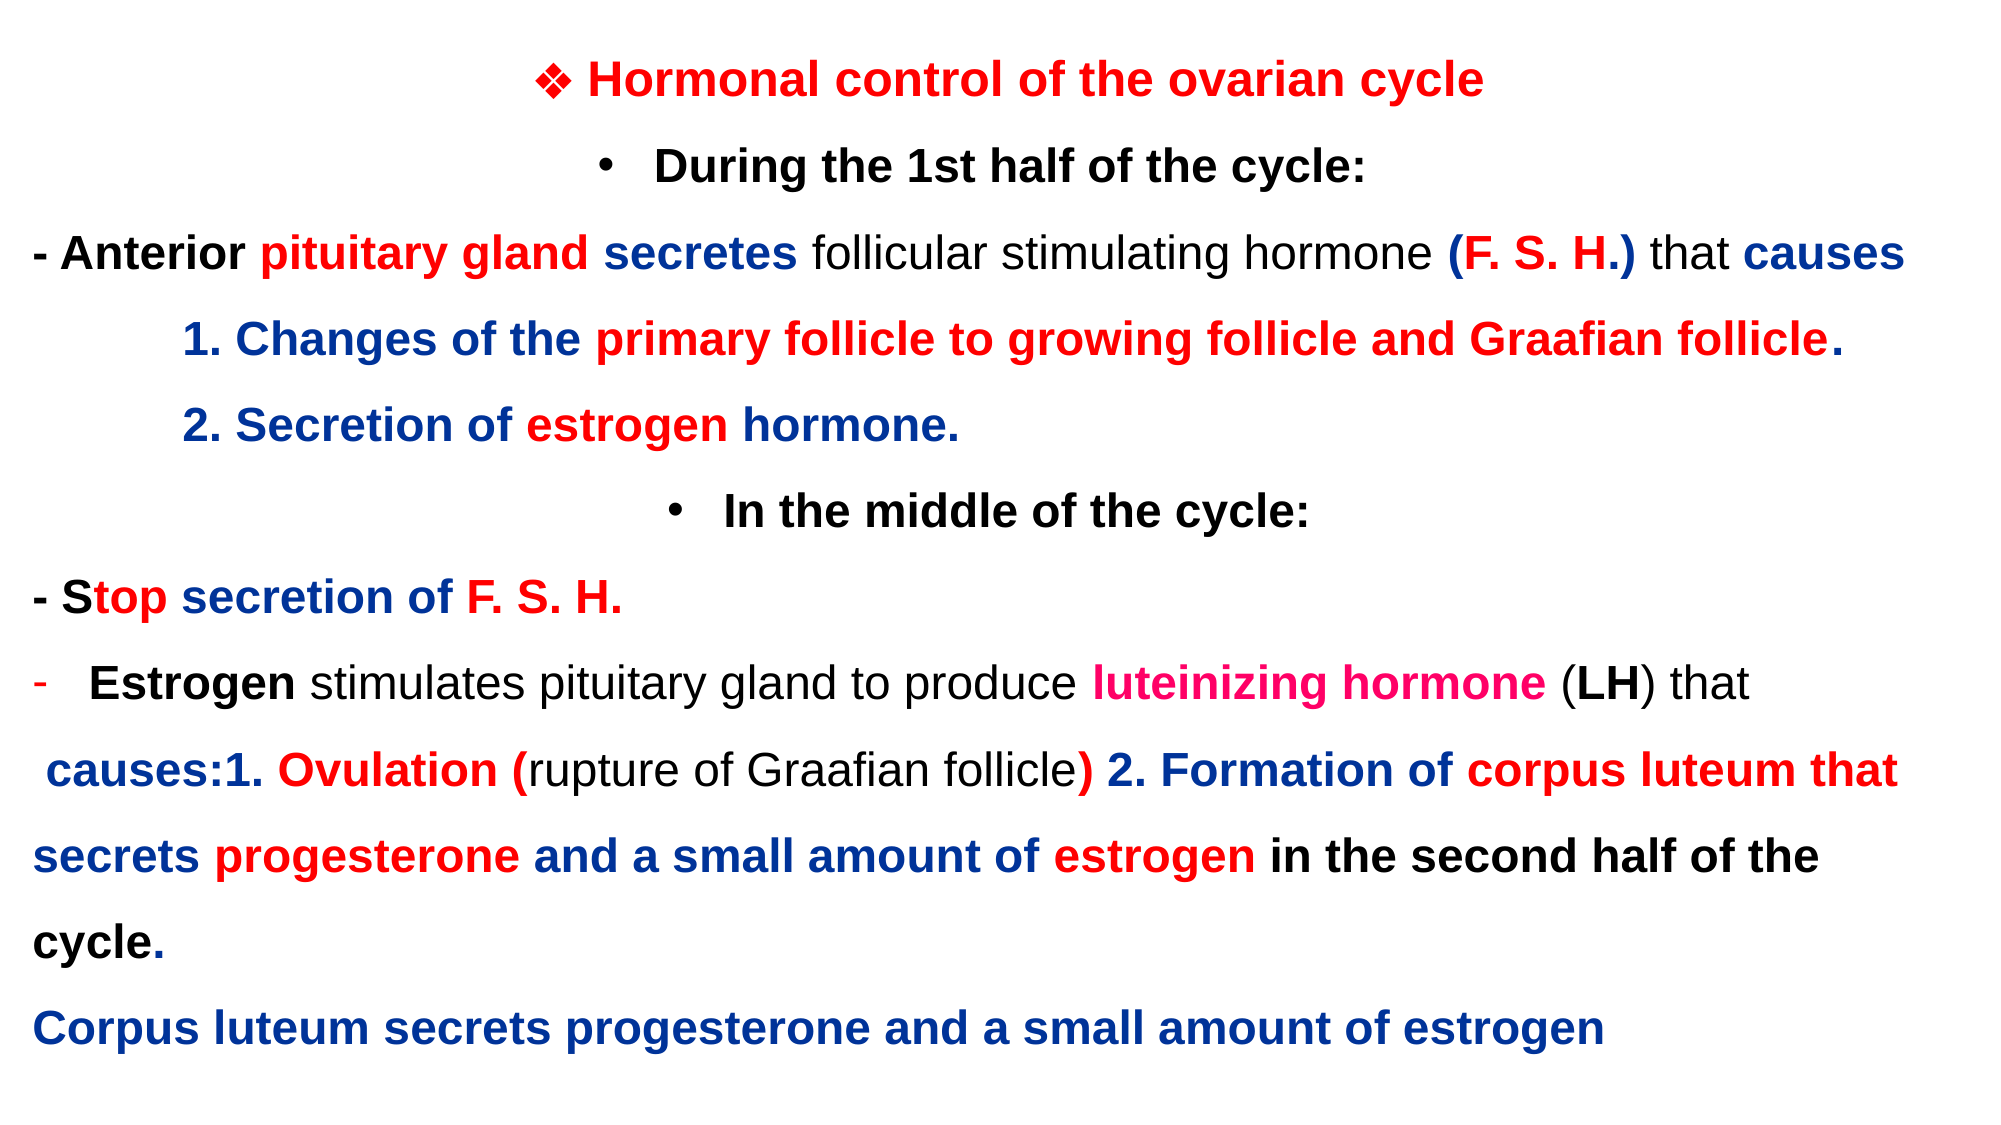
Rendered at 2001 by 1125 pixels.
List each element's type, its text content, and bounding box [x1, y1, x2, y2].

text_box Hormonal control of the ovarian cycle During the 1st half of the cycle: - Anterior pituitary gland secretes follicular stimulating hormone (F. S. H.) that causes 1. Changes of the primary follicle to growing follicle and Graafian follicle. 2. Secretion of estrogen hormone. In the middle of the cycle: - Stop secretion of F. S. H. Estrogen stimulates pituitary gland to produce luteinizing hormone (LH) that causes:1. Ovulation (rupture of Graafian follicle) 2. Formation of corpus luteum that secrets progesterone and a small amount of estrogen in the second half of the cycle. Corpus luteum secrets progesterone and a small amount of estrogen [17, 23, 1962, 1062]
